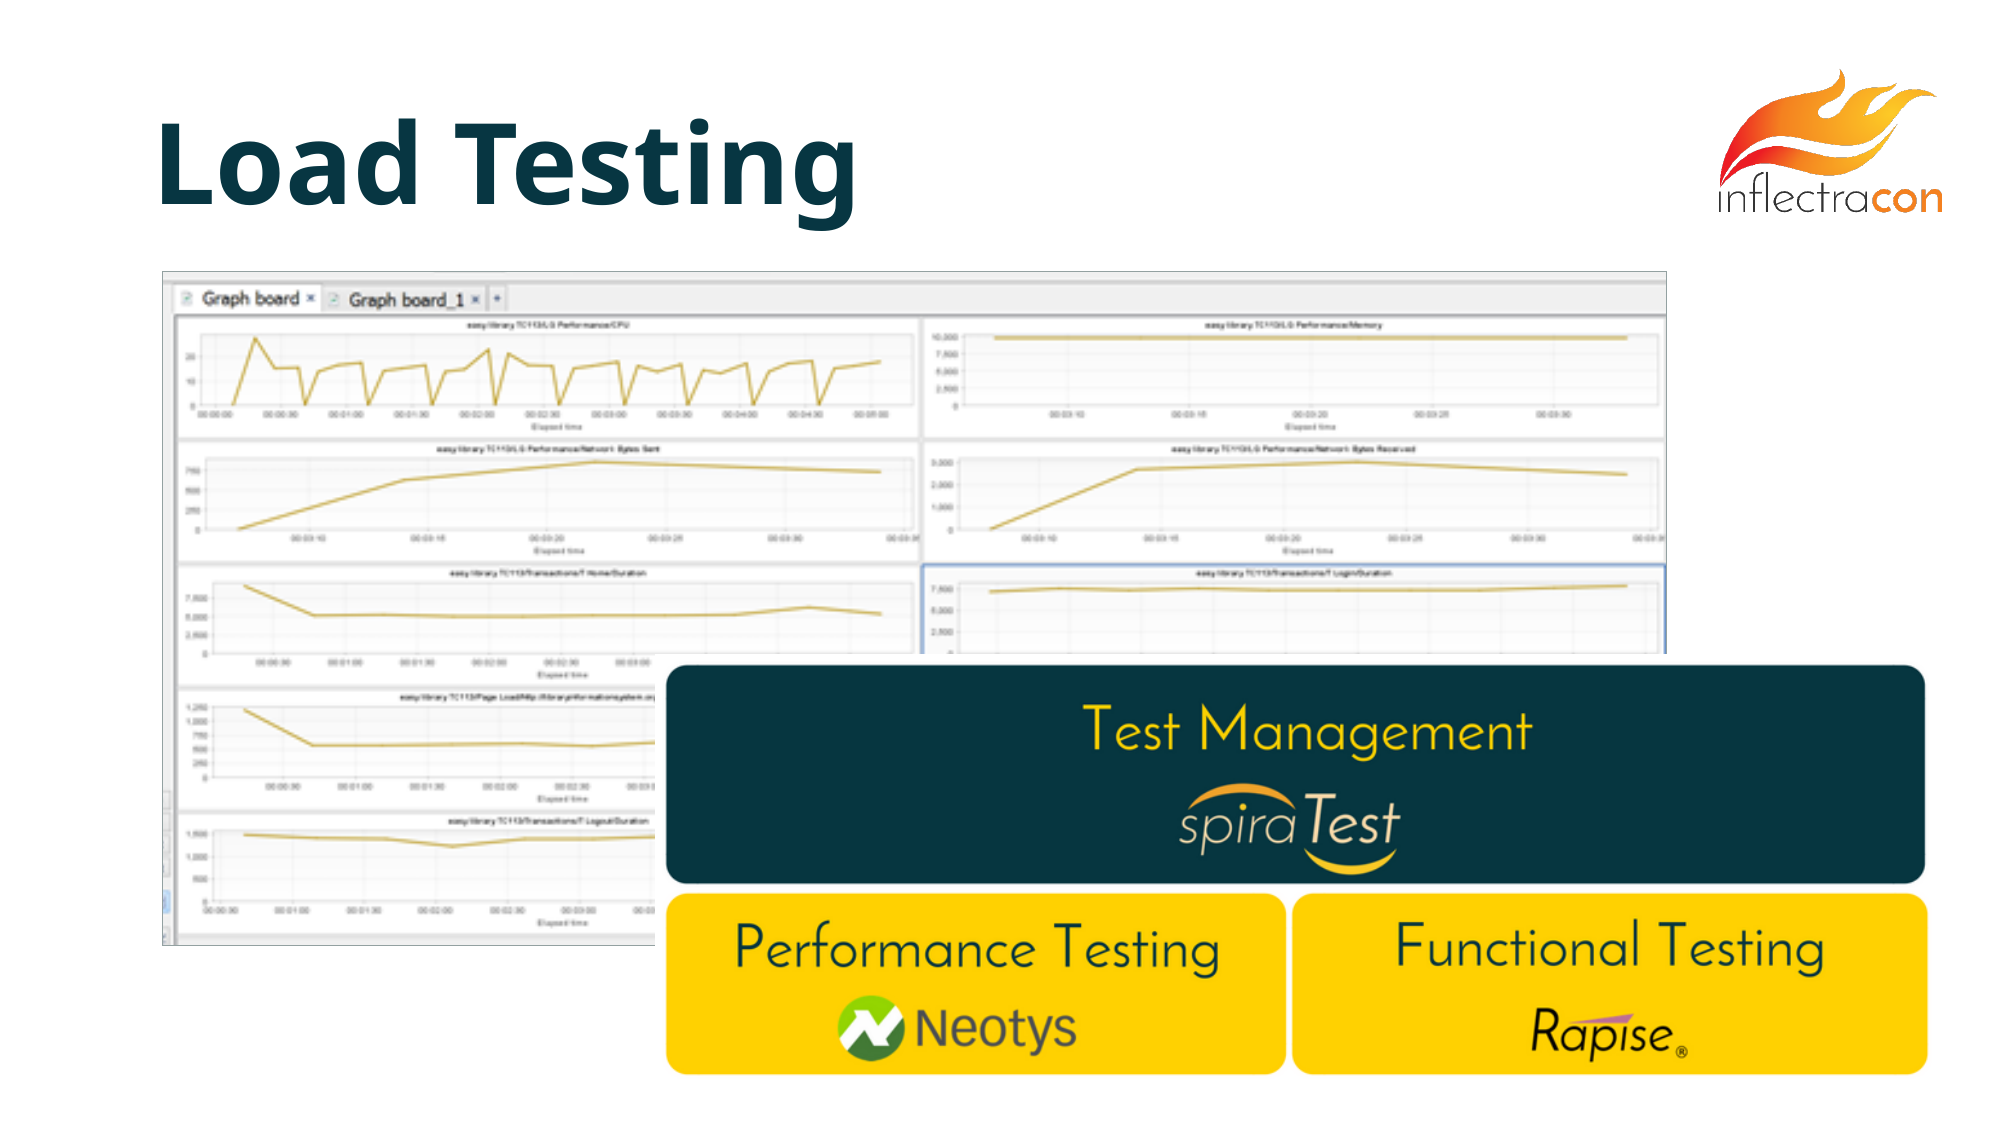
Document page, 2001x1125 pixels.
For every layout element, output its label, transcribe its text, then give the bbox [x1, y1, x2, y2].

title Load Testing [137, 59, 1863, 278]
picture [1711, 51, 1950, 225]
picture [162, 271, 1943, 1095]
